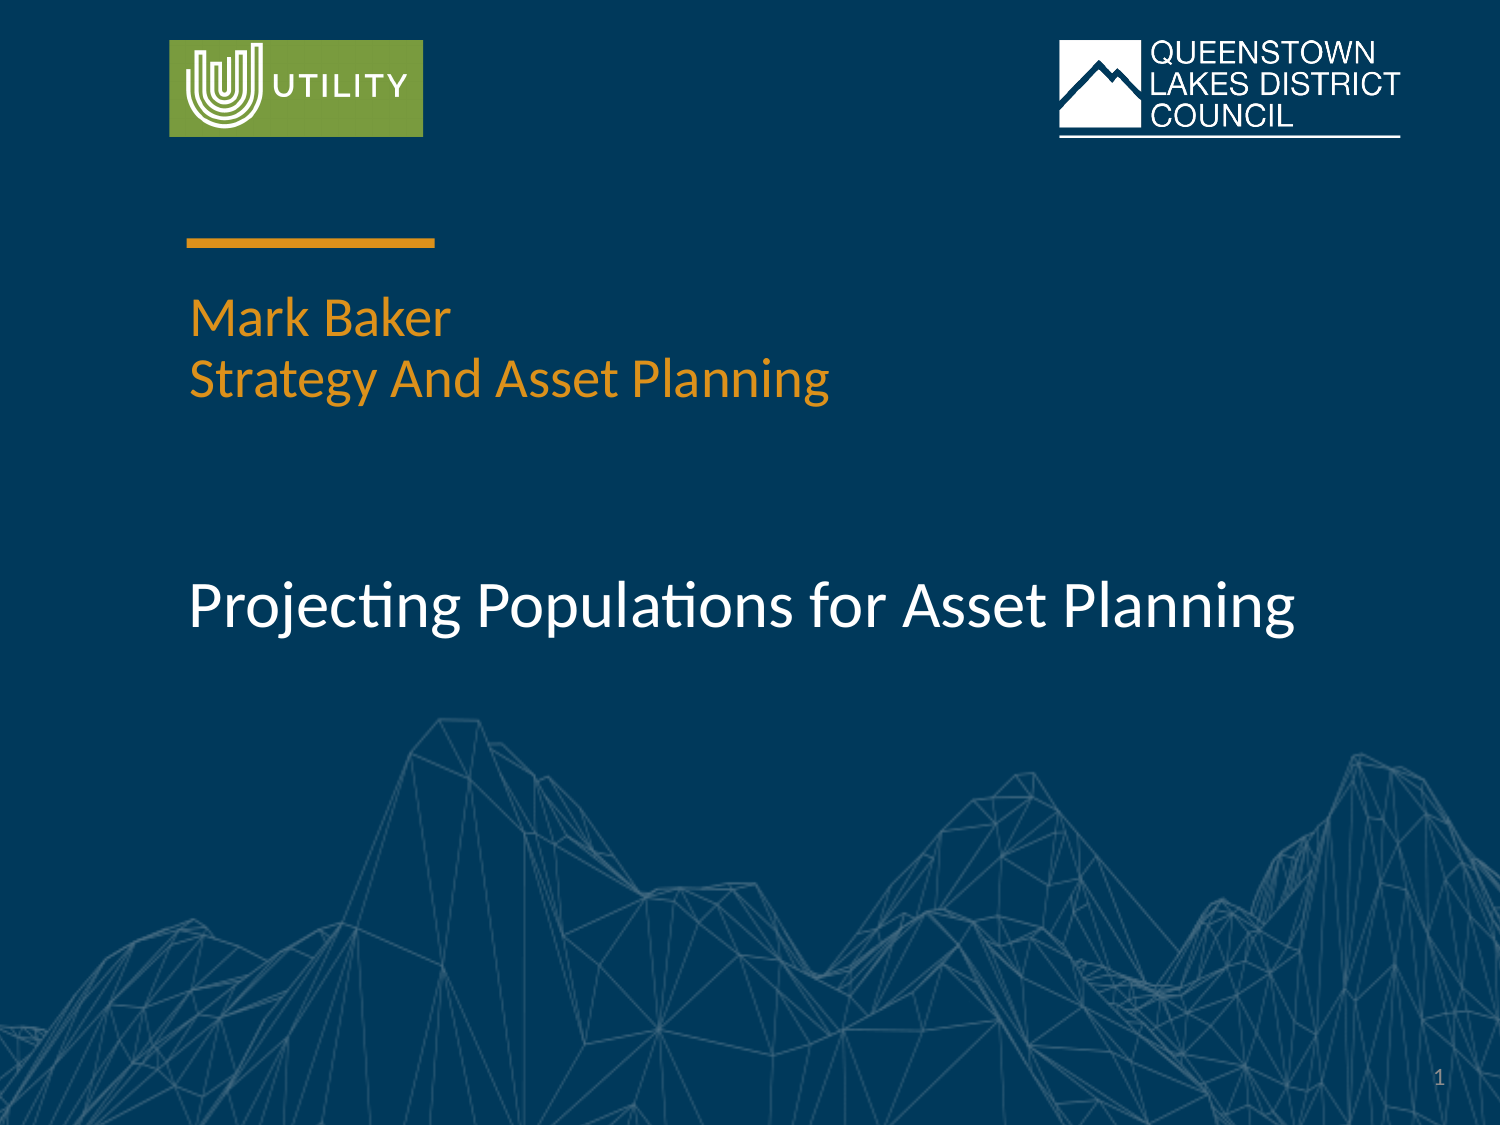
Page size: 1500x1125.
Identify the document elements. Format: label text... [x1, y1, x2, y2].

picture [0, 418, 1500, 1125]
title Mark Baker Strategy And Asset Planning [174, 278, 1392, 418]
picture [169, 40, 424, 137]
picture [1059, 40, 1401, 138]
slide_number 1 [1123, 1045, 1461, 1106]
subtitle Projecting Populations for Asset Planning [173, 562, 1393, 693]
